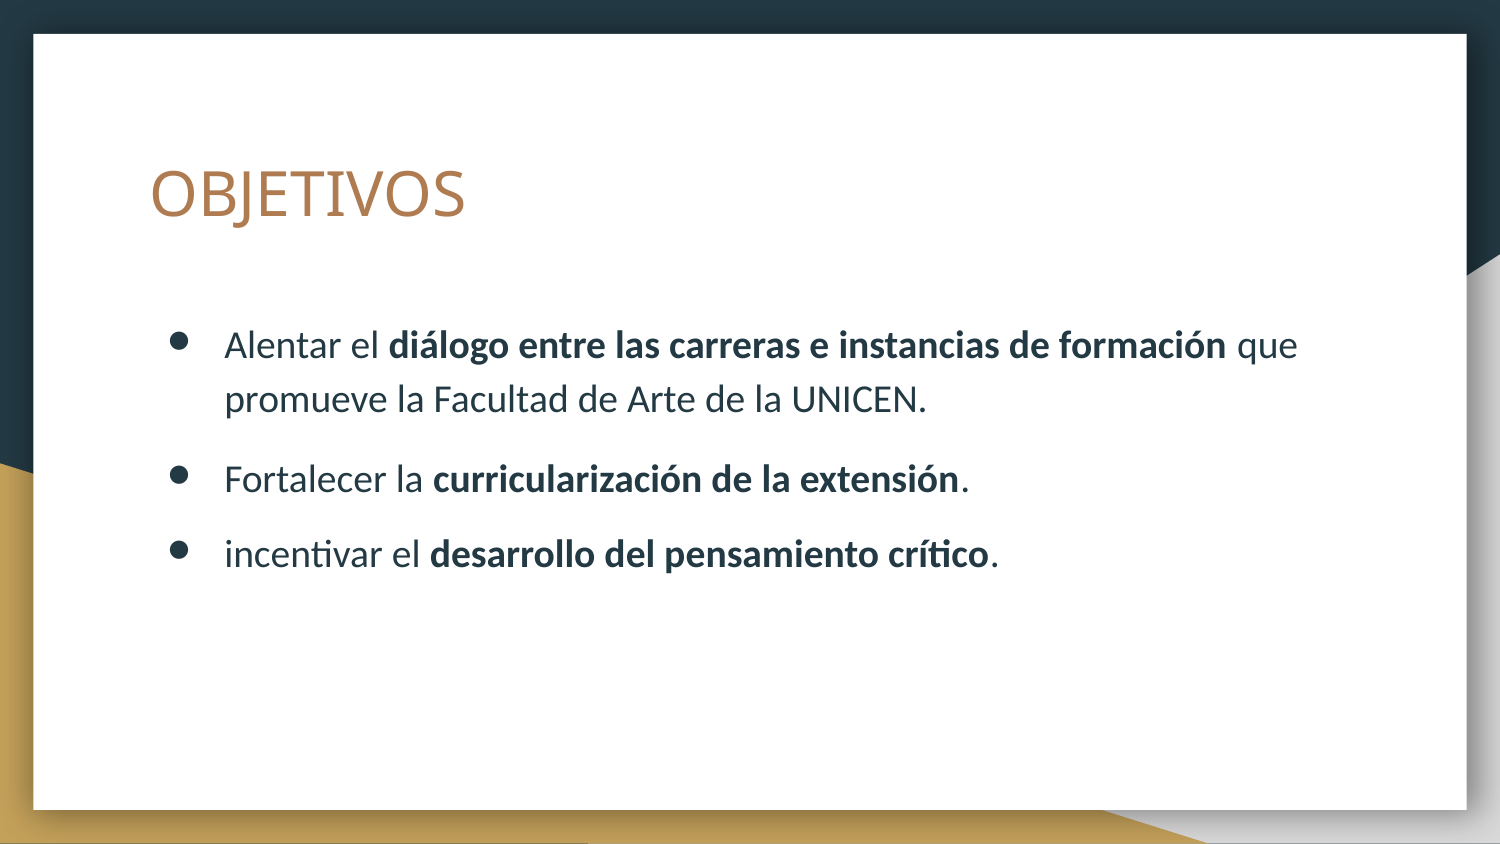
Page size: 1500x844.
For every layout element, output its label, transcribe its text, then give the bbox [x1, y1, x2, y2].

list Alentar el diálogo entre las carreras e instancias de formación que promueve la Facultad de Arte de la UNICEN. Fortalecer la curricularización de la extensión. incentivar el desarrollo del pensamiento crítico. [134, 296, 1366, 729]
title OBJETIVOS [134, 138, 1366, 249]
